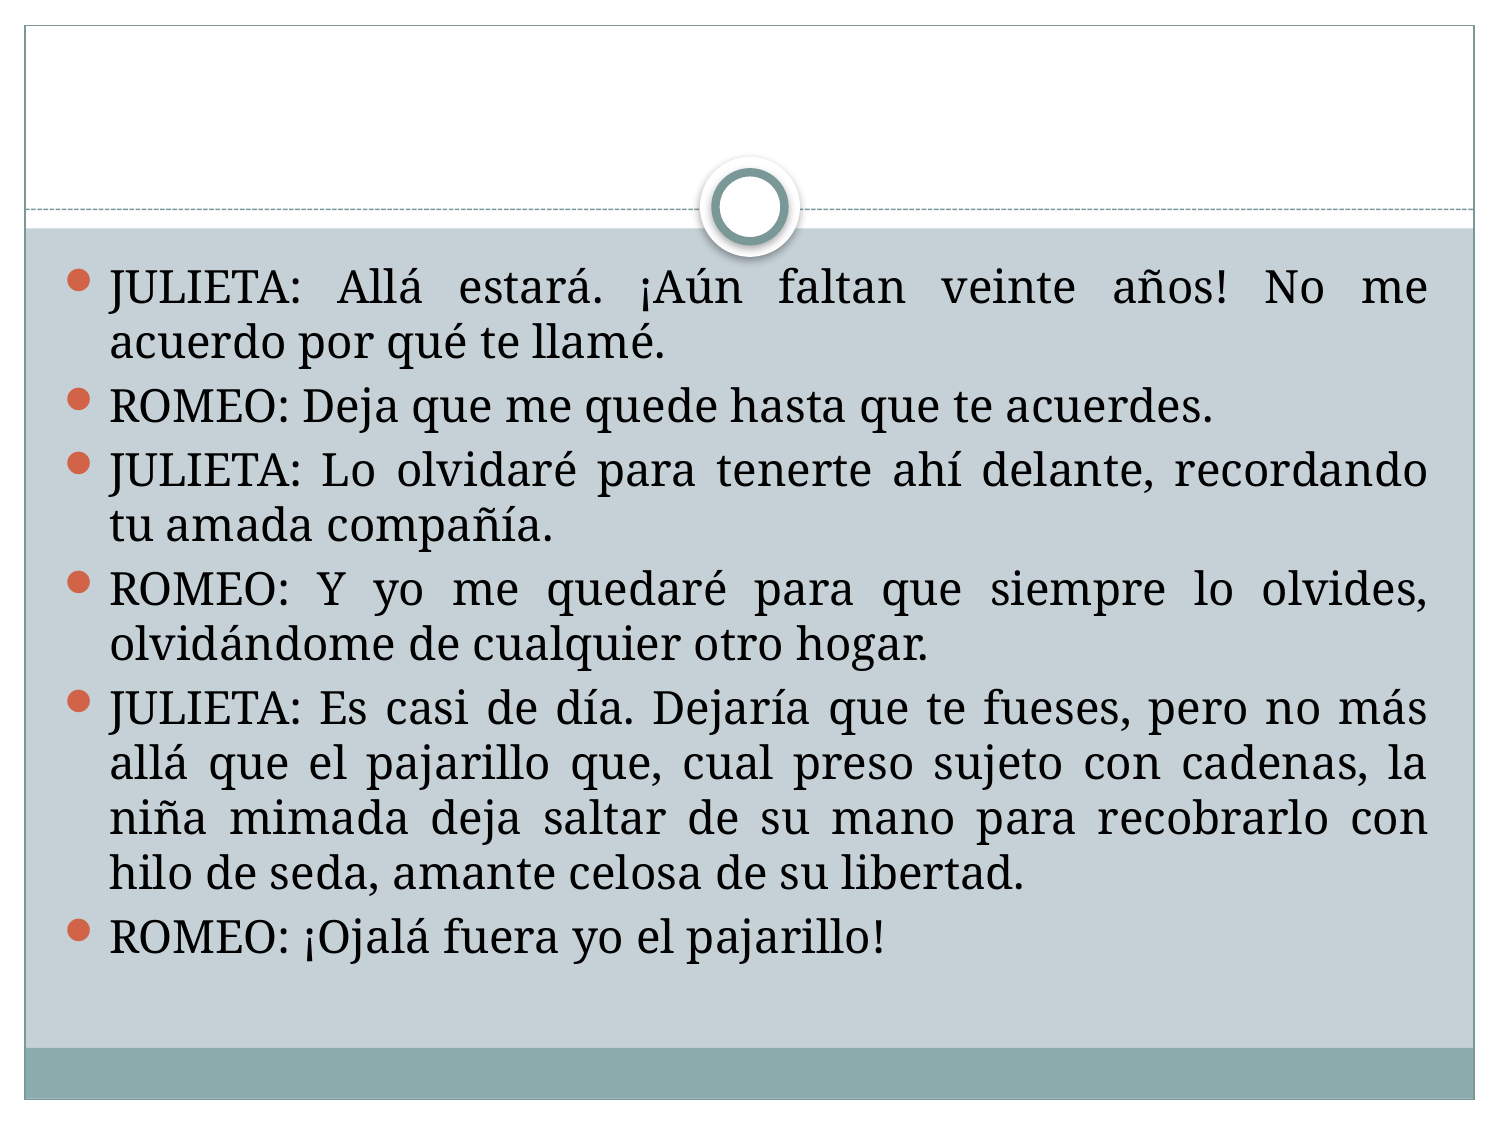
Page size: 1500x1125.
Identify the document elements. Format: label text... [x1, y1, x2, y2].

list JULIETA: Allá estará. ¡Aún faltan veinte años! No me acuerdo por qué te llamé. ROMEO: Deja que me quede hasta que te acuerdes. JULIETA: Lo olvidaré para tenerte ahí delante, recordando tu amada compañía. ROMEO: Y yo me quedaré para que siempre lo olvides, olvidándome de cualquier otro hogar. JULIETA: Es casi de día. Dejaría que te fueses, pero no más allá que el pajarillo que, cual preso sujeto con cadenas, la niña mimada deja saltar de su mano para recobrarlo con hilo de seda, amante celosa de su libertad. ROMEO: ¡Ojalá fuera yo el pajarillo! [49, 250, 1445, 1001]
